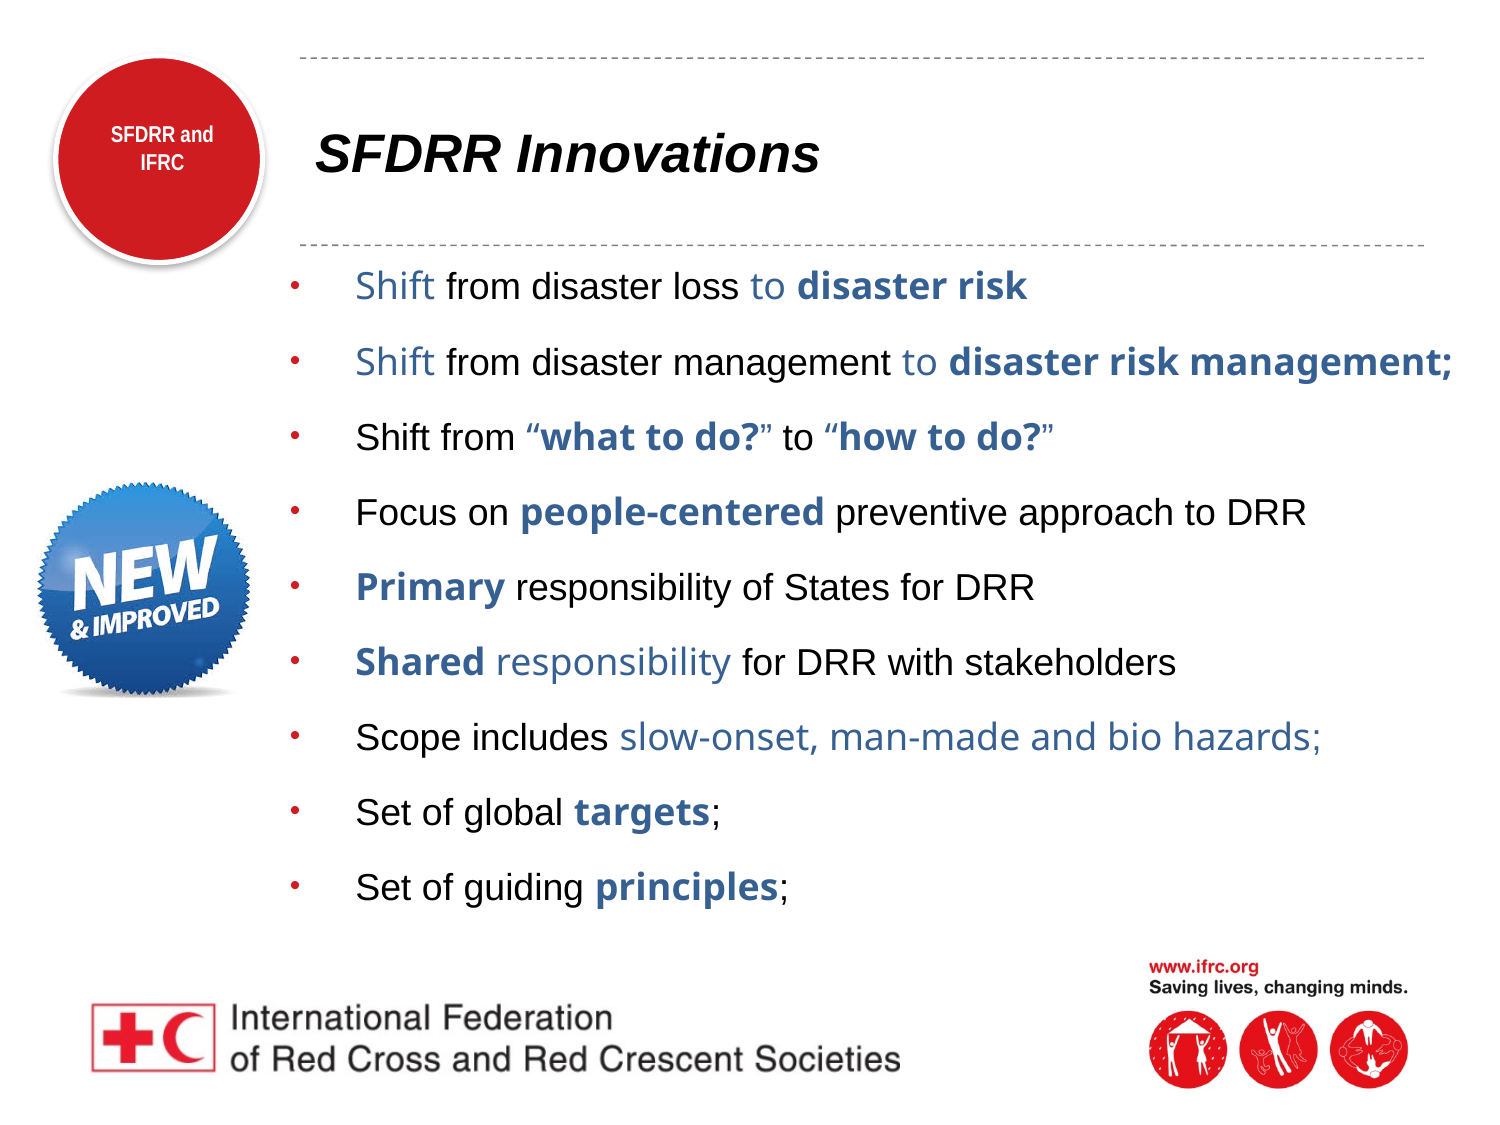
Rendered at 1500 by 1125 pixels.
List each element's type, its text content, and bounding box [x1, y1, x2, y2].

title SFDRR Innovations [299, 57, 1426, 232]
picture [37, 482, 250, 698]
picture [1136, 951, 1426, 1100]
list Shift from disaster loss to disaster risk Shift from disaster management to disaster risk management; Shift from “what to do?” to “how to do?” Focus on people-centered preventive approach to DRR Primary responsibility of States for DRR Shared responsibility for DRR with stakeholders Scope includes slow-onset, man-made and bio hazards; Set of global targets; Set of guiding principles; [274, 232, 1500, 896]
picture [87, 999, 900, 1076]
